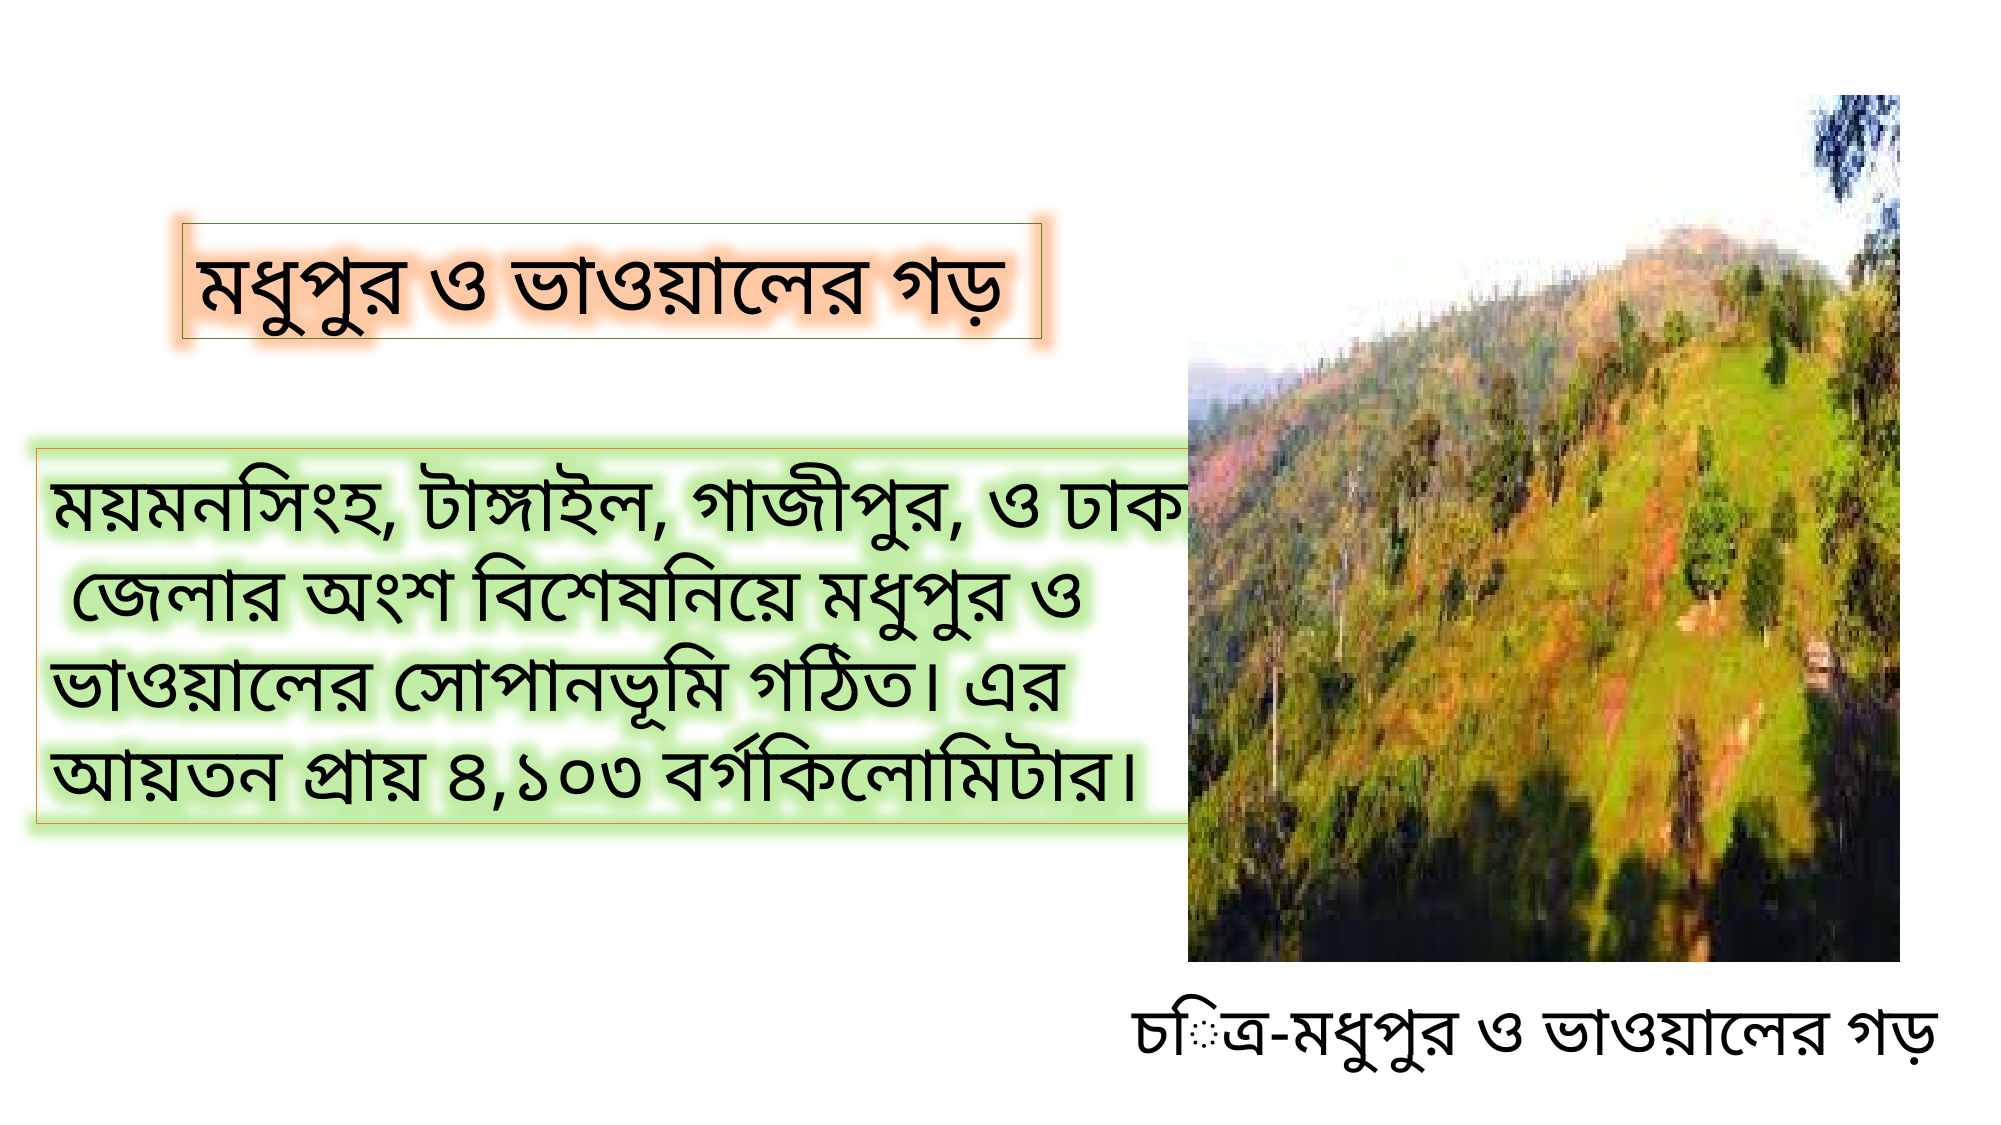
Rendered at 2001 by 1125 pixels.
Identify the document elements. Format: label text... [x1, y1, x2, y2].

text_box ময়মনসিংহ, টাঙ্গাইল, গাজীপুর, ও ঢাকা জেলার অংশ বিশেষনিয়ে মধুপুর ও ভাওয়ালের সোপানভূমি গঠিত। এর আয়তন প্রায় ৪,১০৩ বর্গকিলোমিটার। [36, 448, 1188, 824]
text_box চিত্র-মধুপুর ও ভাওয়ালের গড় [1117, 981, 1971, 1076]
text_box মধুপুর ও ভাওয়ালের গড় [182, 223, 1042, 339]
picture [1188, 95, 1900, 962]
